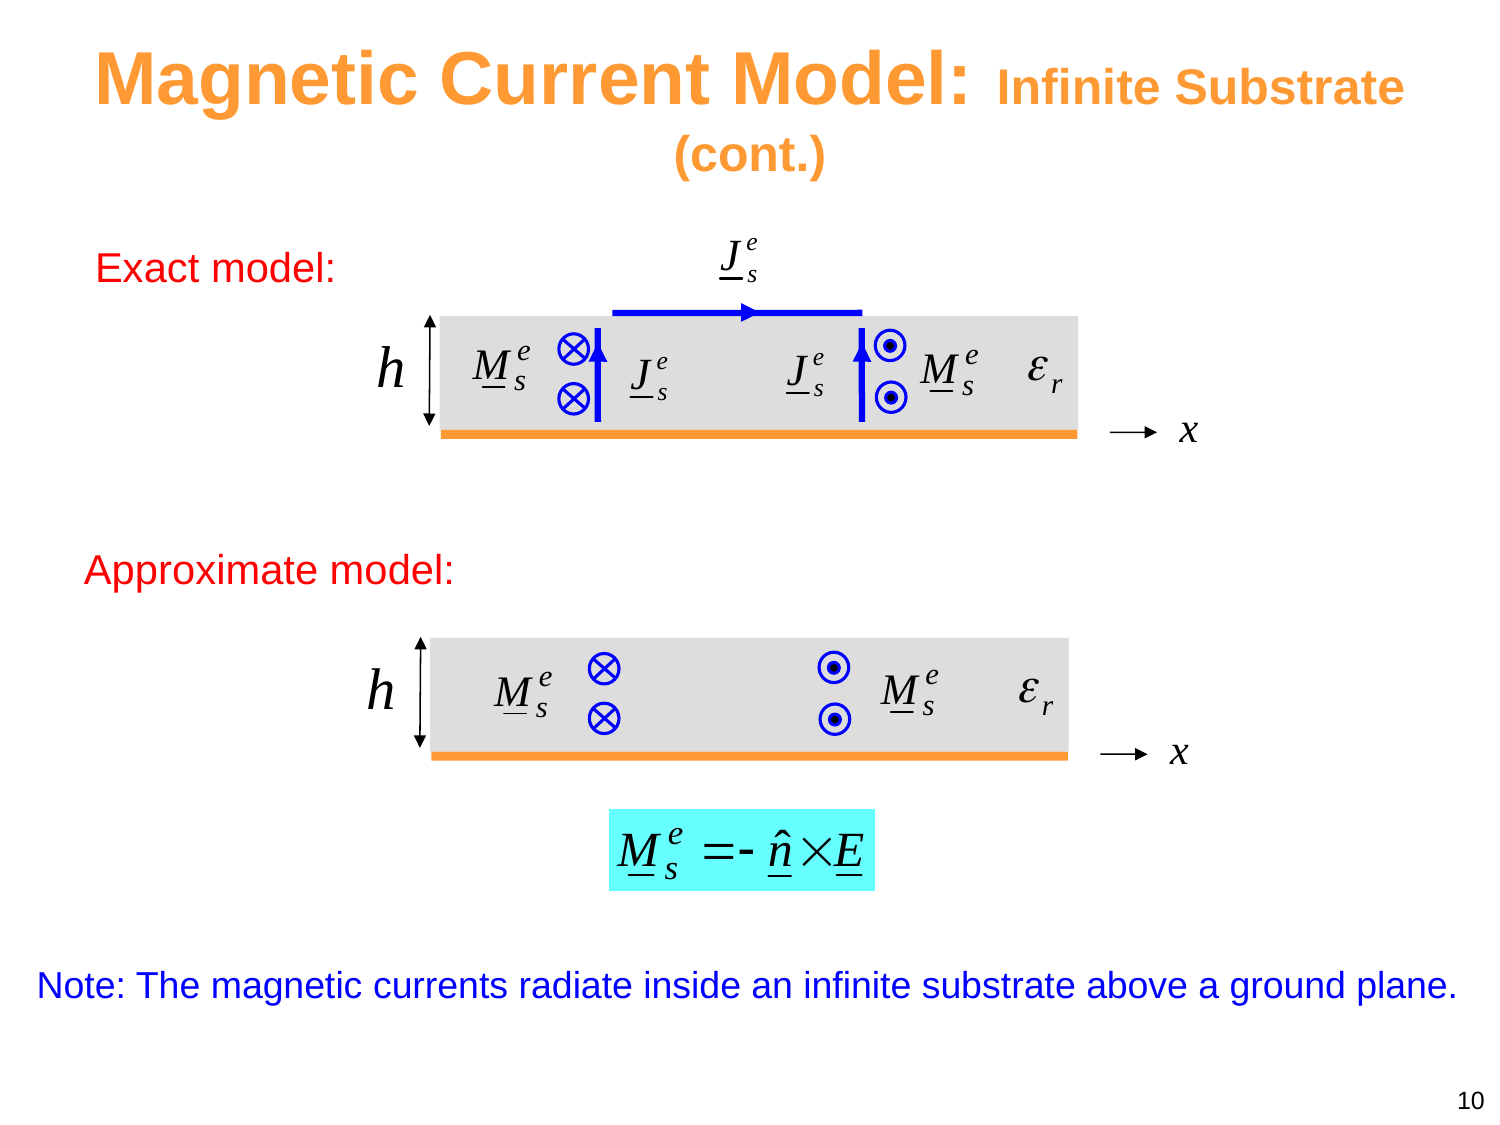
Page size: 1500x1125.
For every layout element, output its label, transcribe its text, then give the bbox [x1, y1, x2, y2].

slide_number 10 [1149, 1046, 1500, 1125]
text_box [367, 222, 1207, 454]
text_box Approximate model: [83, 542, 456, 593]
text_box Exact model: [95, 240, 337, 291]
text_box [357, 636, 1198, 775]
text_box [608, 809, 876, 892]
text_box Note: The magnetic currents radiate inside an infinite substrate above a ground plane. [36, 961, 1470, 1007]
text_box Magnetic Current Model: Infinite Substrate (cont.) [0, 30, 1500, 171]
